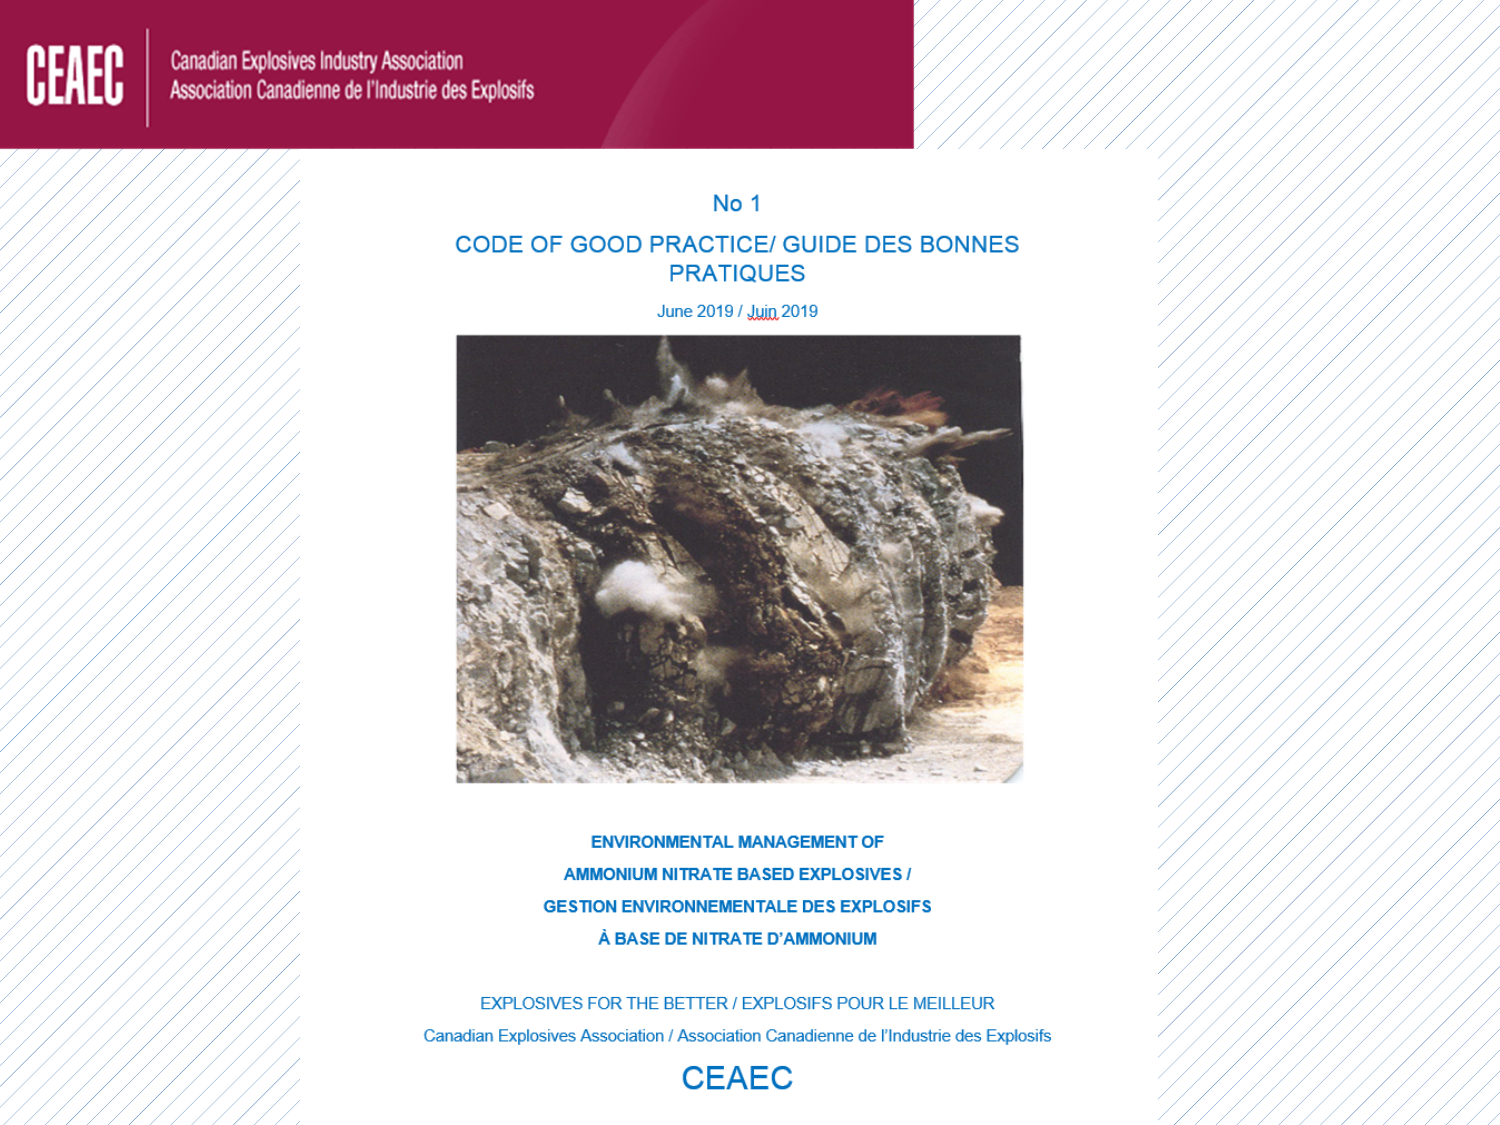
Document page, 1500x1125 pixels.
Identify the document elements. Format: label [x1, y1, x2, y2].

picture [0, 0, 1158, 1125]
